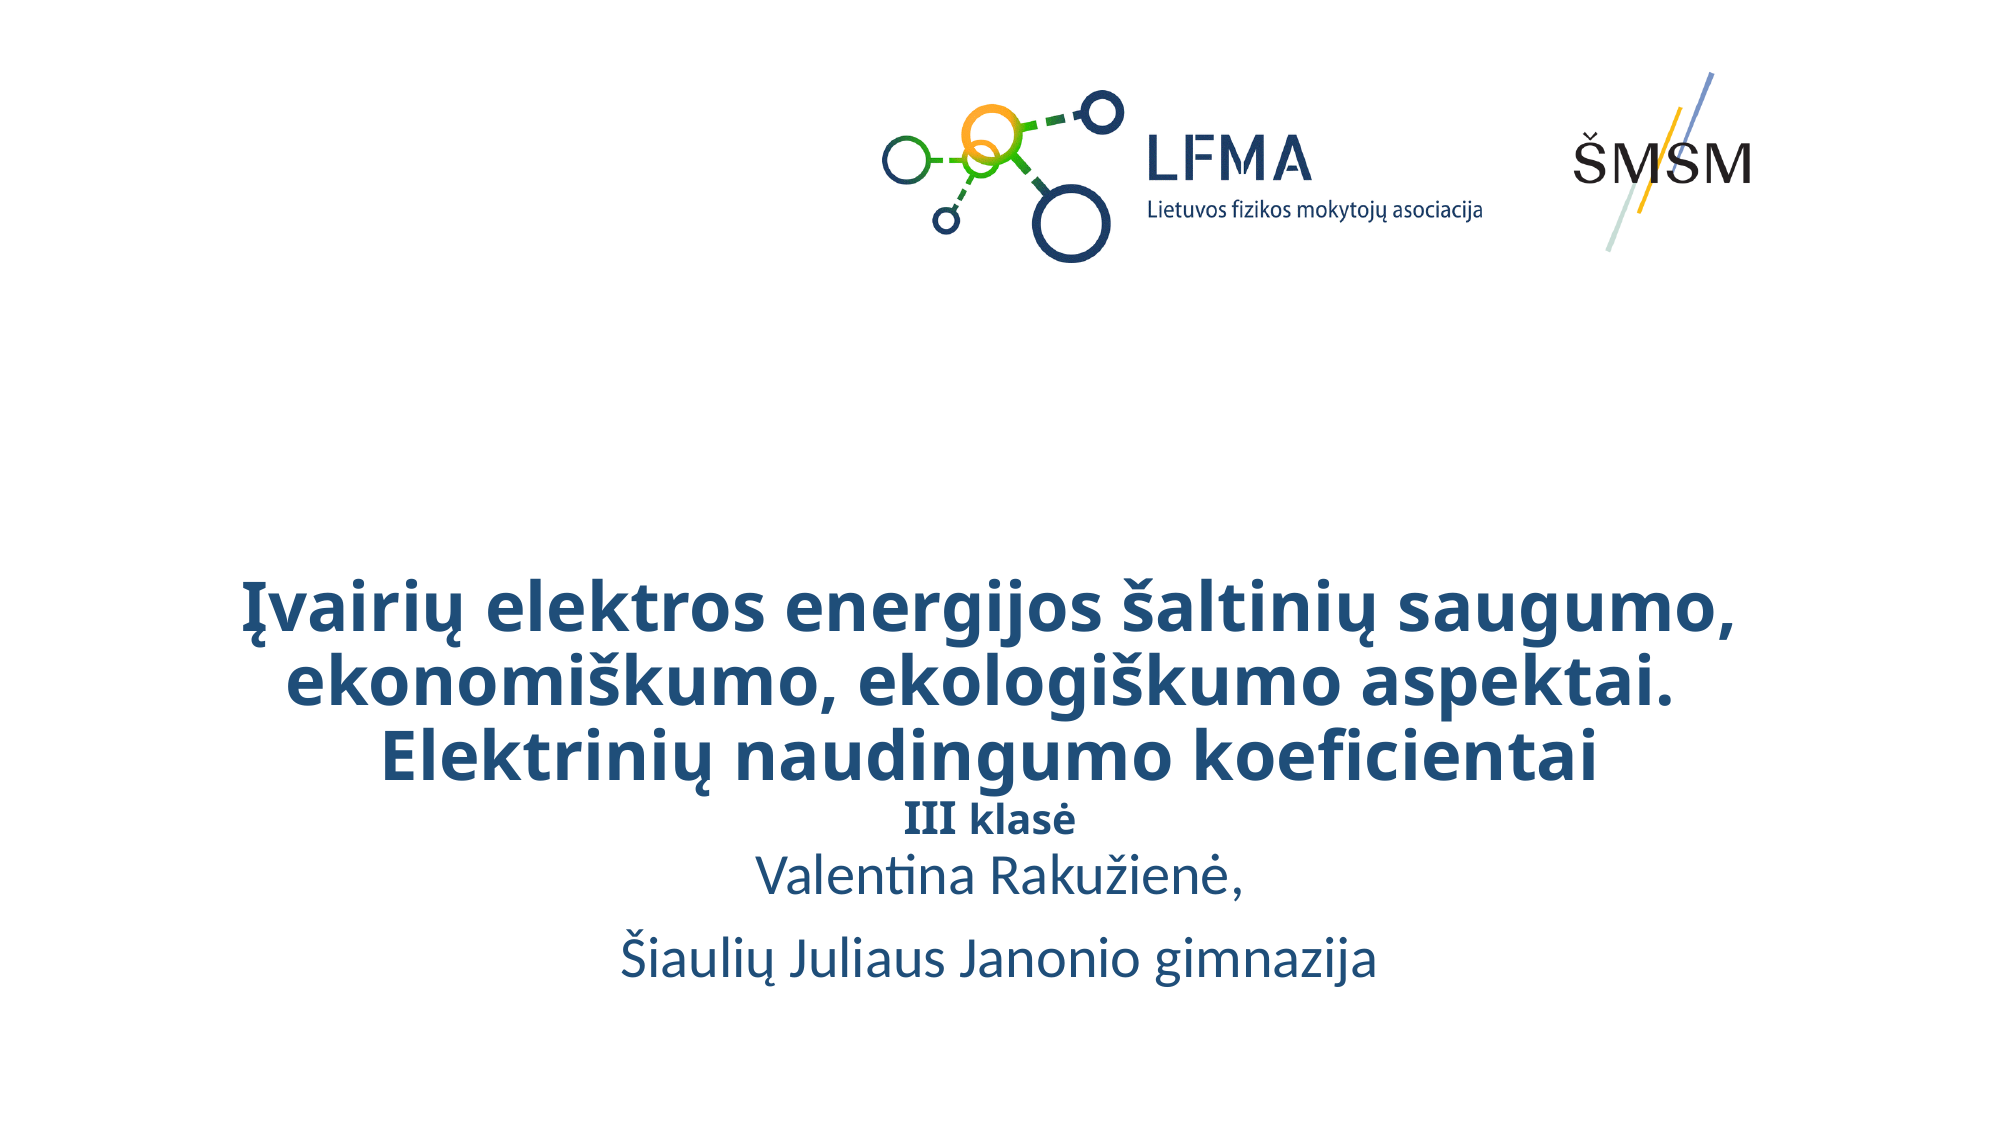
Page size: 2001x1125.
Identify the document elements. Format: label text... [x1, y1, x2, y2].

subtitle Valentina Rakužienė, Šiaulių Juliaus Janonio gimnazija [249, 836, 1750, 1108]
picture [882, 90, 1482, 263]
title Įvairių elektros energijos šaltinių saugumo, ekonomiškumo, ekologiškumo aspektai. Elektrinių naudingumo koeficientai III klasė [27, 562, 1953, 852]
picture [1484, 41, 1838, 291]
